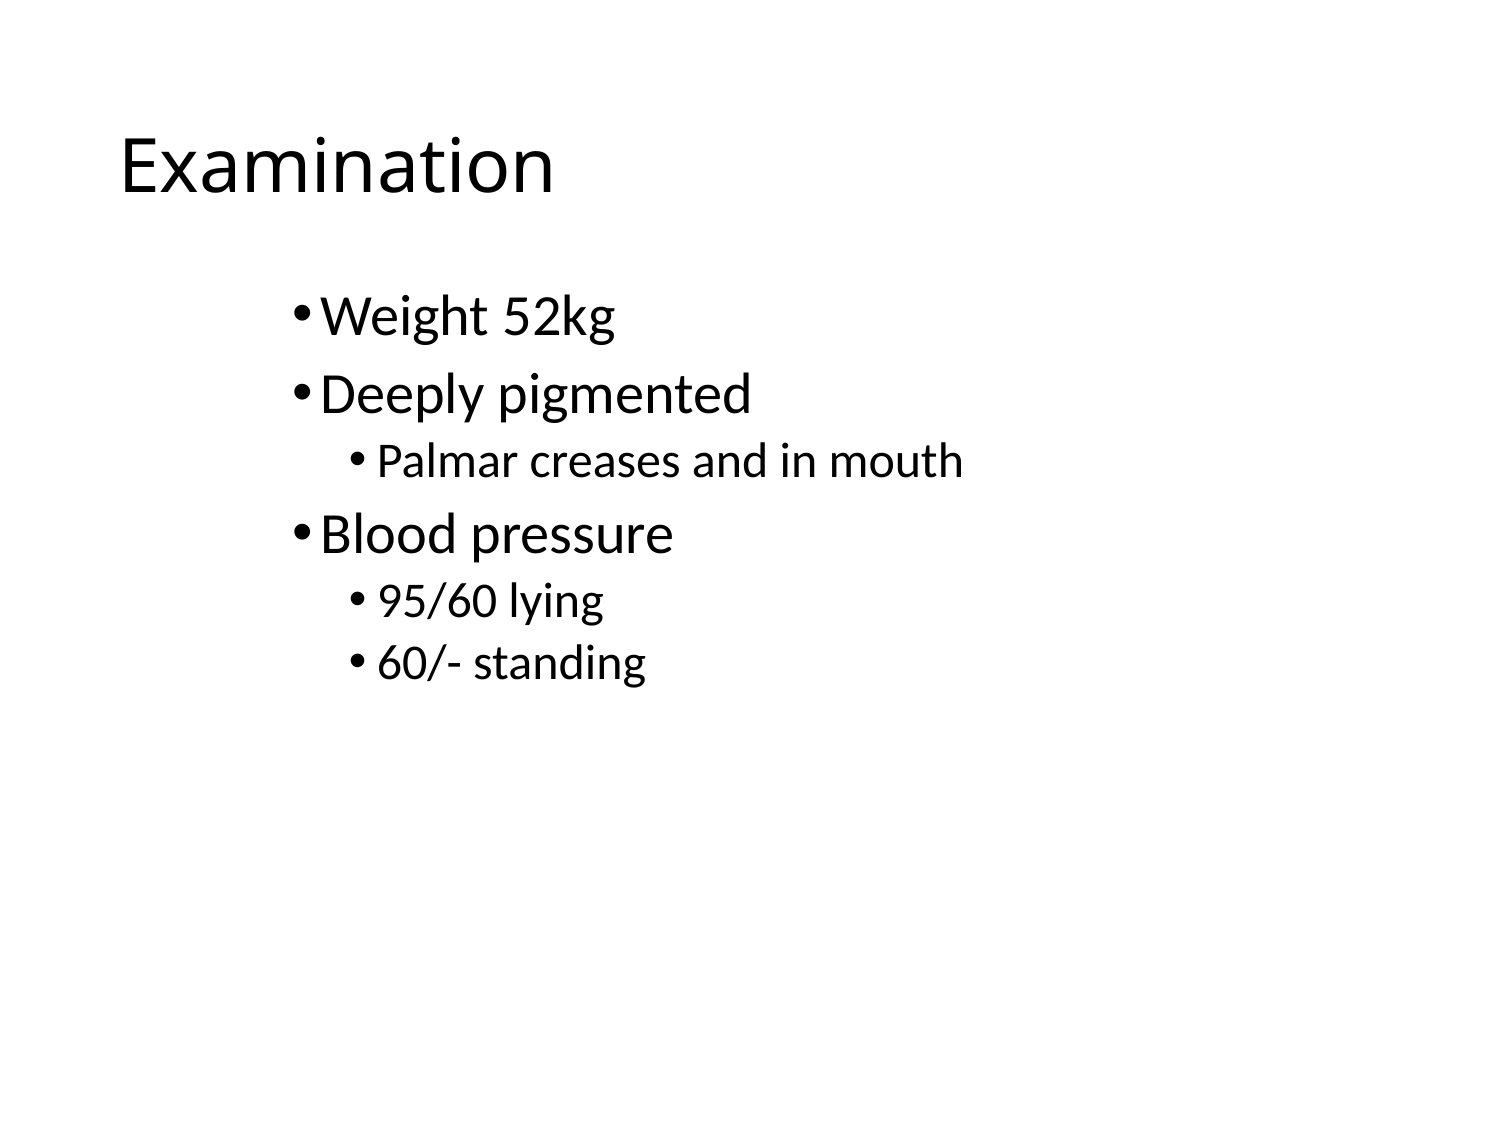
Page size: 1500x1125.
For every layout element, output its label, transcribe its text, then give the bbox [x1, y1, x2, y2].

list Weight 52kg Deeply pigmented Palmar creases and in mouth Blood pressure 95/60 lying 60/- standing [277, 277, 1240, 953]
title Examination [103, 59, 1397, 278]
